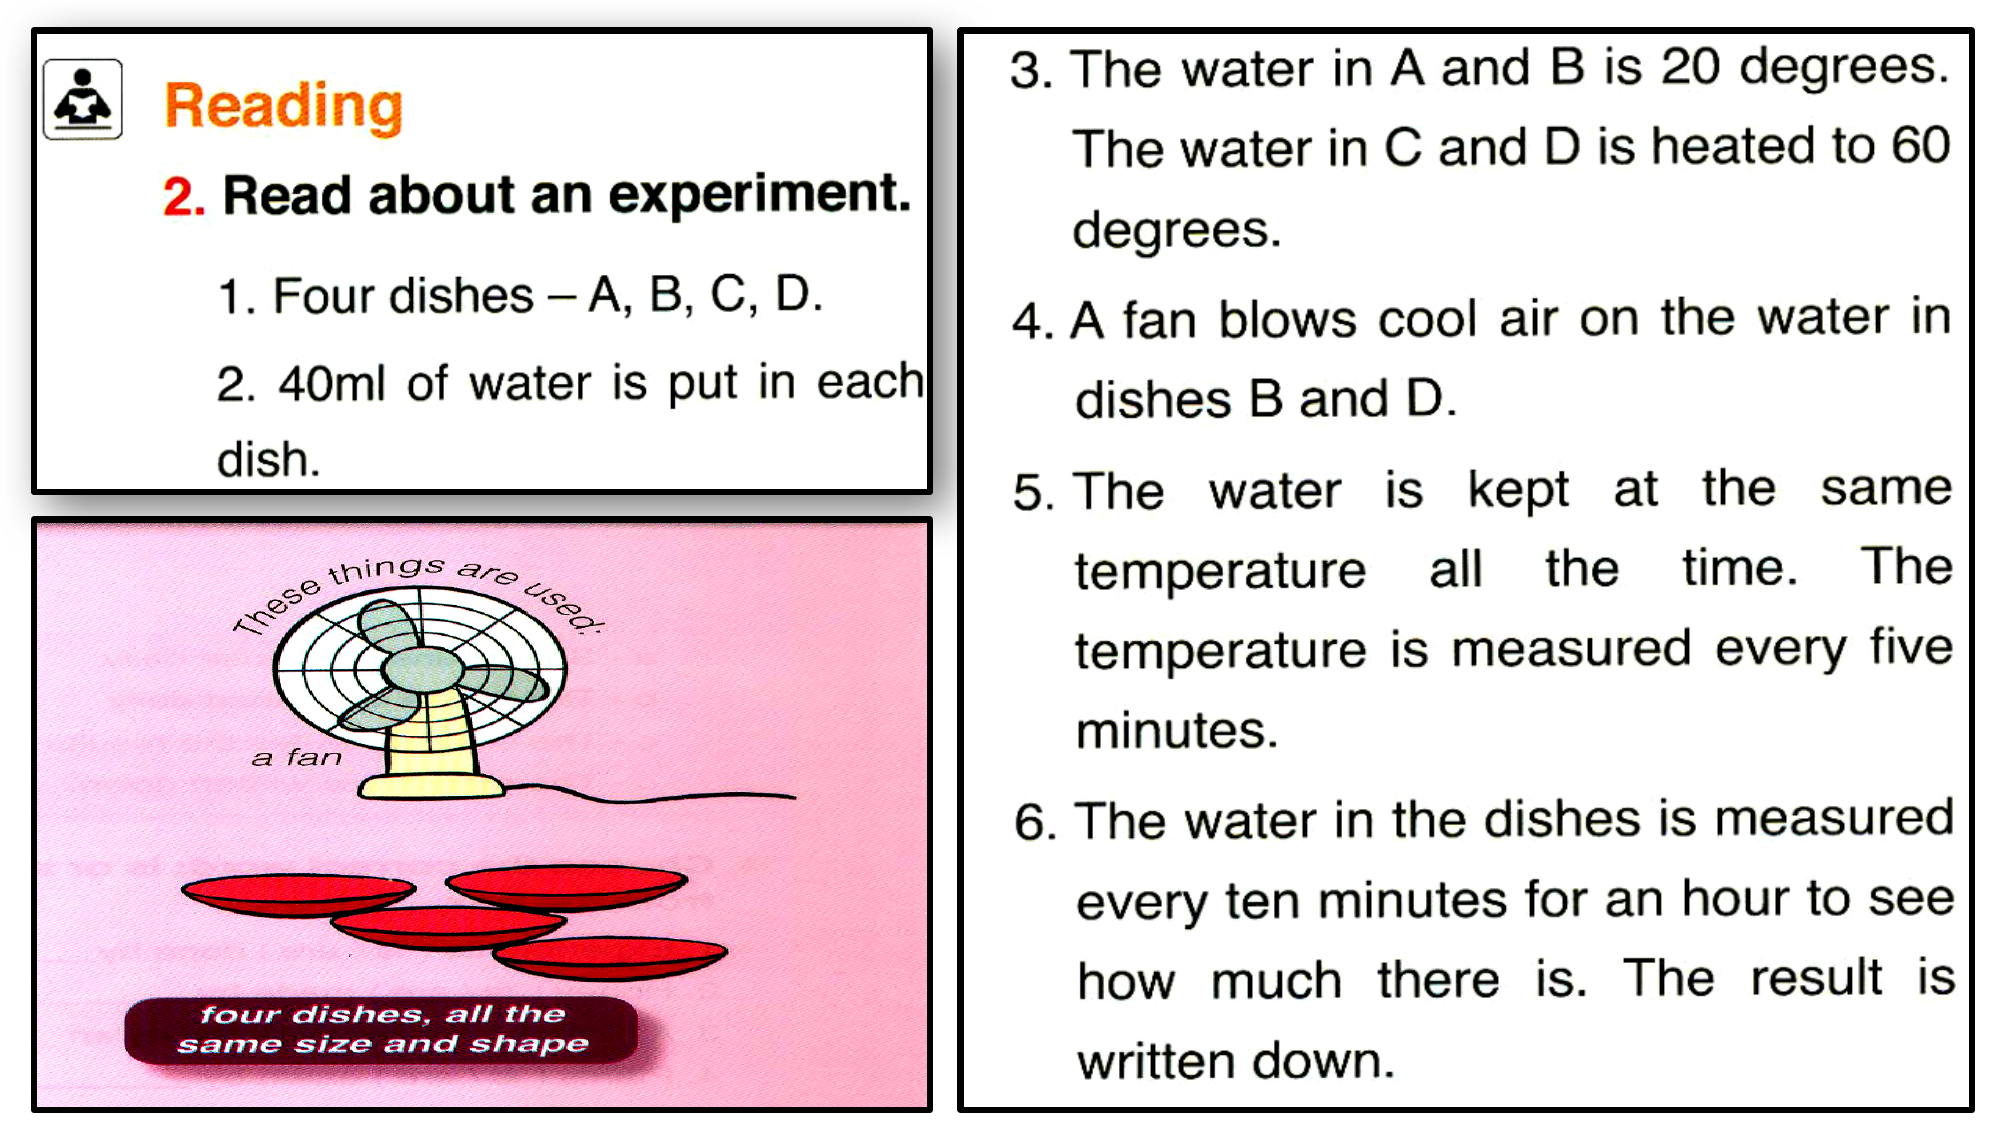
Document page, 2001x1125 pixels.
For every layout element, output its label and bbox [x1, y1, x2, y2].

picture [36, 33, 927, 489]
picture [963, 33, 1969, 1108]
picture [36, 522, 927, 1108]
